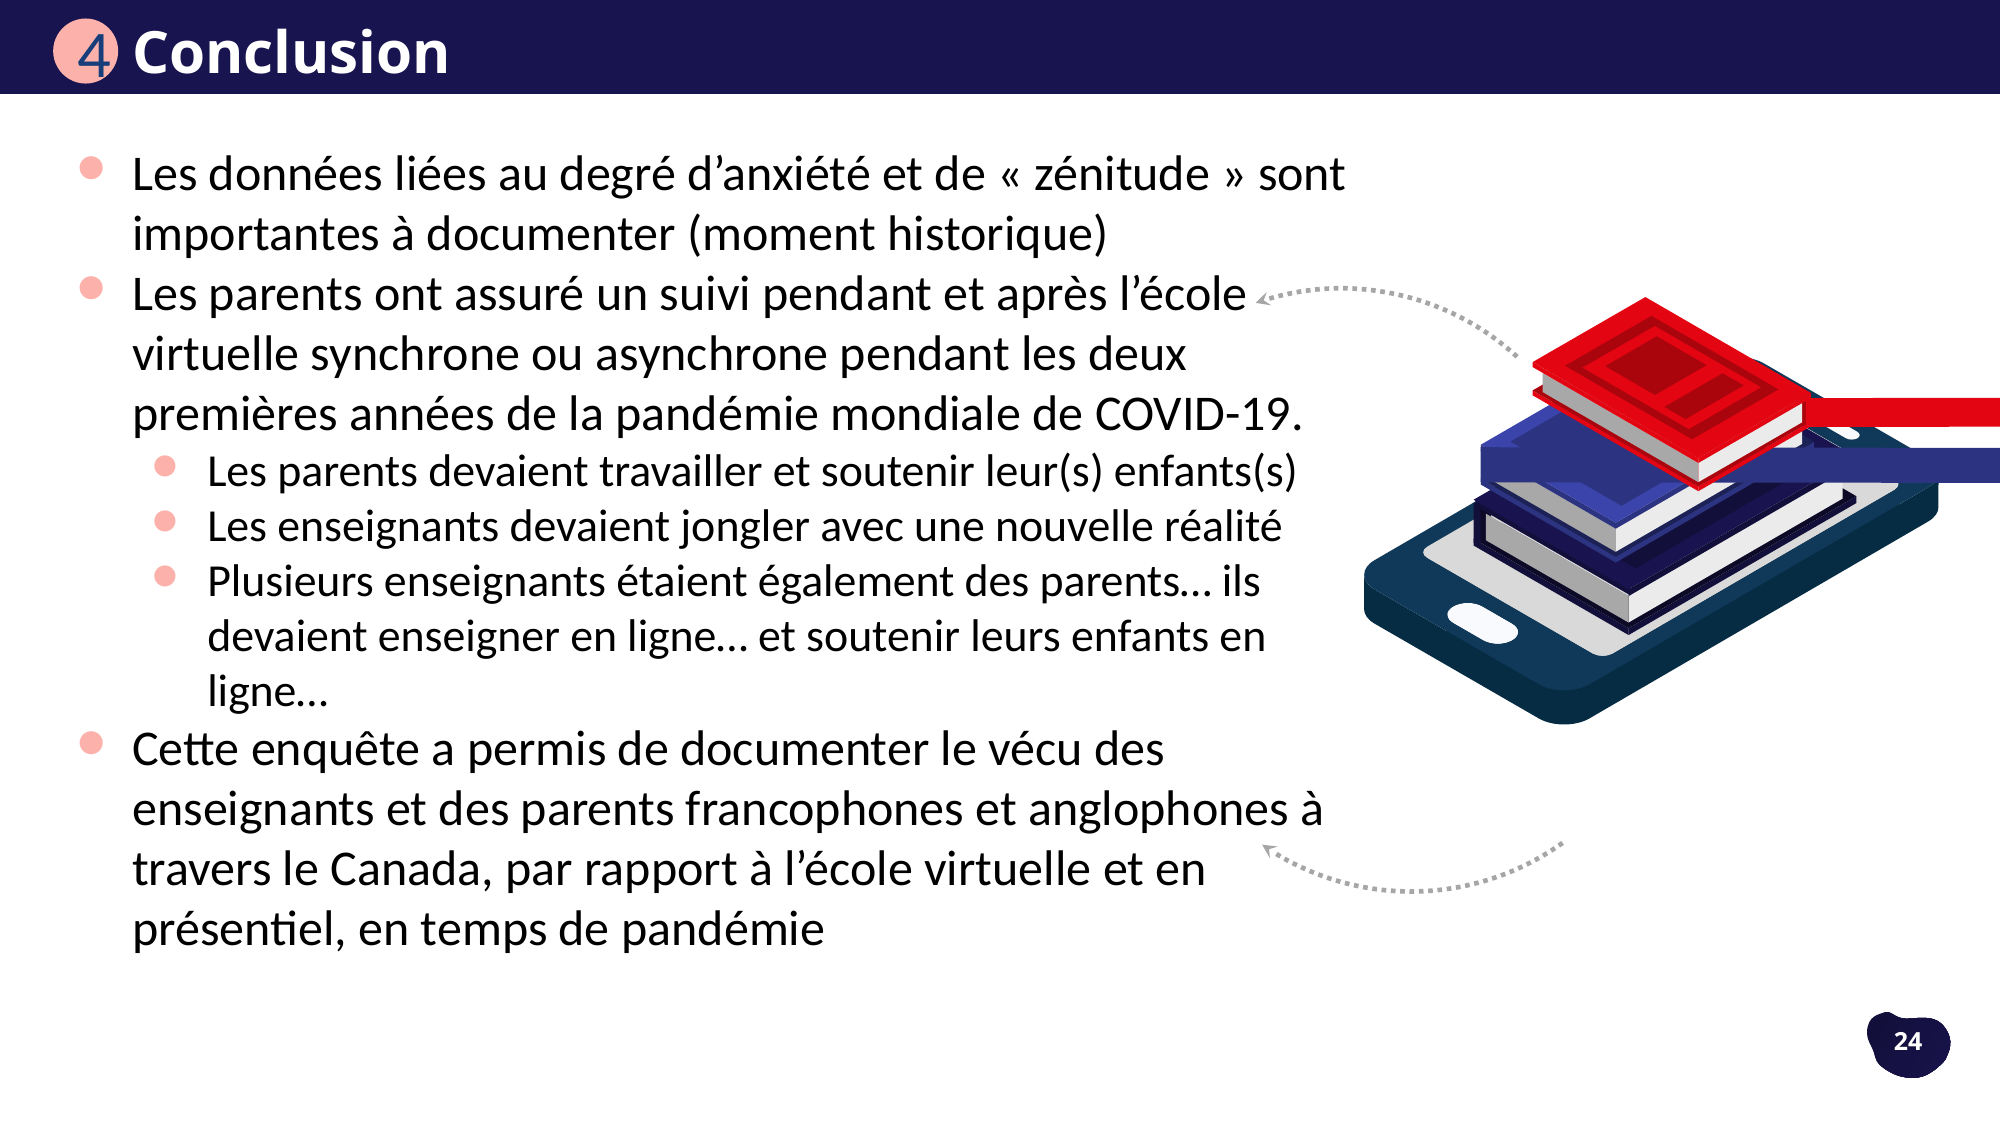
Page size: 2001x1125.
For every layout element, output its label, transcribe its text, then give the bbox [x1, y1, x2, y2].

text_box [53, 7, 1638, 94]
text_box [1364, 297, 1933, 722]
text_box [1262, 698, 1563, 893]
text_box Les données liées au degré d’anxiété et de « zénitude » sont importantes à documenter (moment historique) Les parents ont assuré un suivi pendant et après l’école virtuelle synchrone ou asynchrone pendant les deux premières années de la pandémie mondiale de COVID-19. Les parents devaient travailler et soutenir leur(s) enfants(s) Les enseignants devaient jongler avec une nouvelle réalité Plusieurs enseignants étaient également des parents… ils devaient enseigner en ligne… et soutenir leurs enfants en ligne… Cette enquête a permis de documenter le vécu des enseignants et des parents francophones et anglophones à travers le Canada, par rapport à l’école virtuelle et en présentiel, en temps de pandémie [61, 133, 1407, 1023]
text_box [0, 0, 2000, 95]
text_box [1255, 287, 1410, 549]
